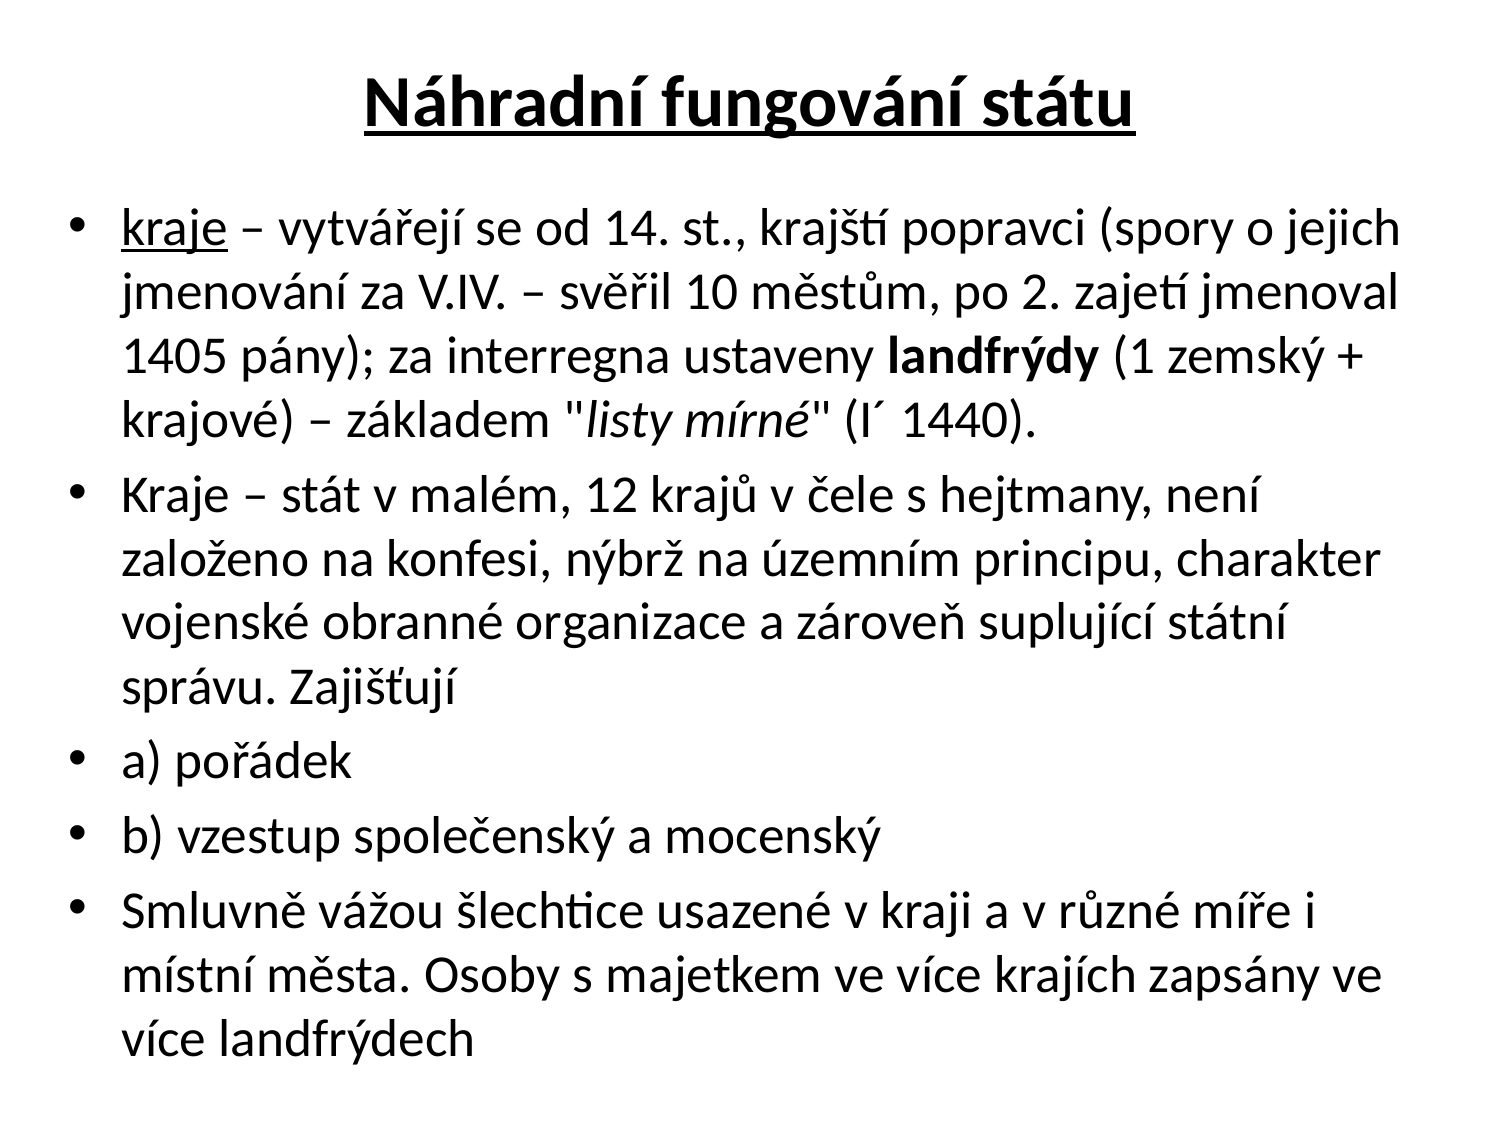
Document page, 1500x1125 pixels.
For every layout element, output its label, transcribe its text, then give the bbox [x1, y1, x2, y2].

list kraje – vytvářejí se od 14. st., krajští popravci (spory o jejich jmenování za V.IV. – svěřil 10 městům, po 2. zajetí jmenoval 1405 pány); za interregna ustaveny landfrýdy (1 zemský + krajové) – základem "listy mírné" (I´ 1440). Kraje – stát v malém, 12 krajů v čele s hejtmany, není založeno na konfesi, nýbrž na územním principu, charakter vojenské obranné organizace a zároveň suplující státní správu. Zajišťují a) pořádek b) vzestup společenský a mocenský Smluvně vážou šlechtice usazené v kraji a v různé míře i místní města. Osoby s majetkem ve více krajích zapsány ve více landfrýdech [53, 184, 1436, 1083]
title Náhradní fungování státu [75, 45, 1425, 149]
